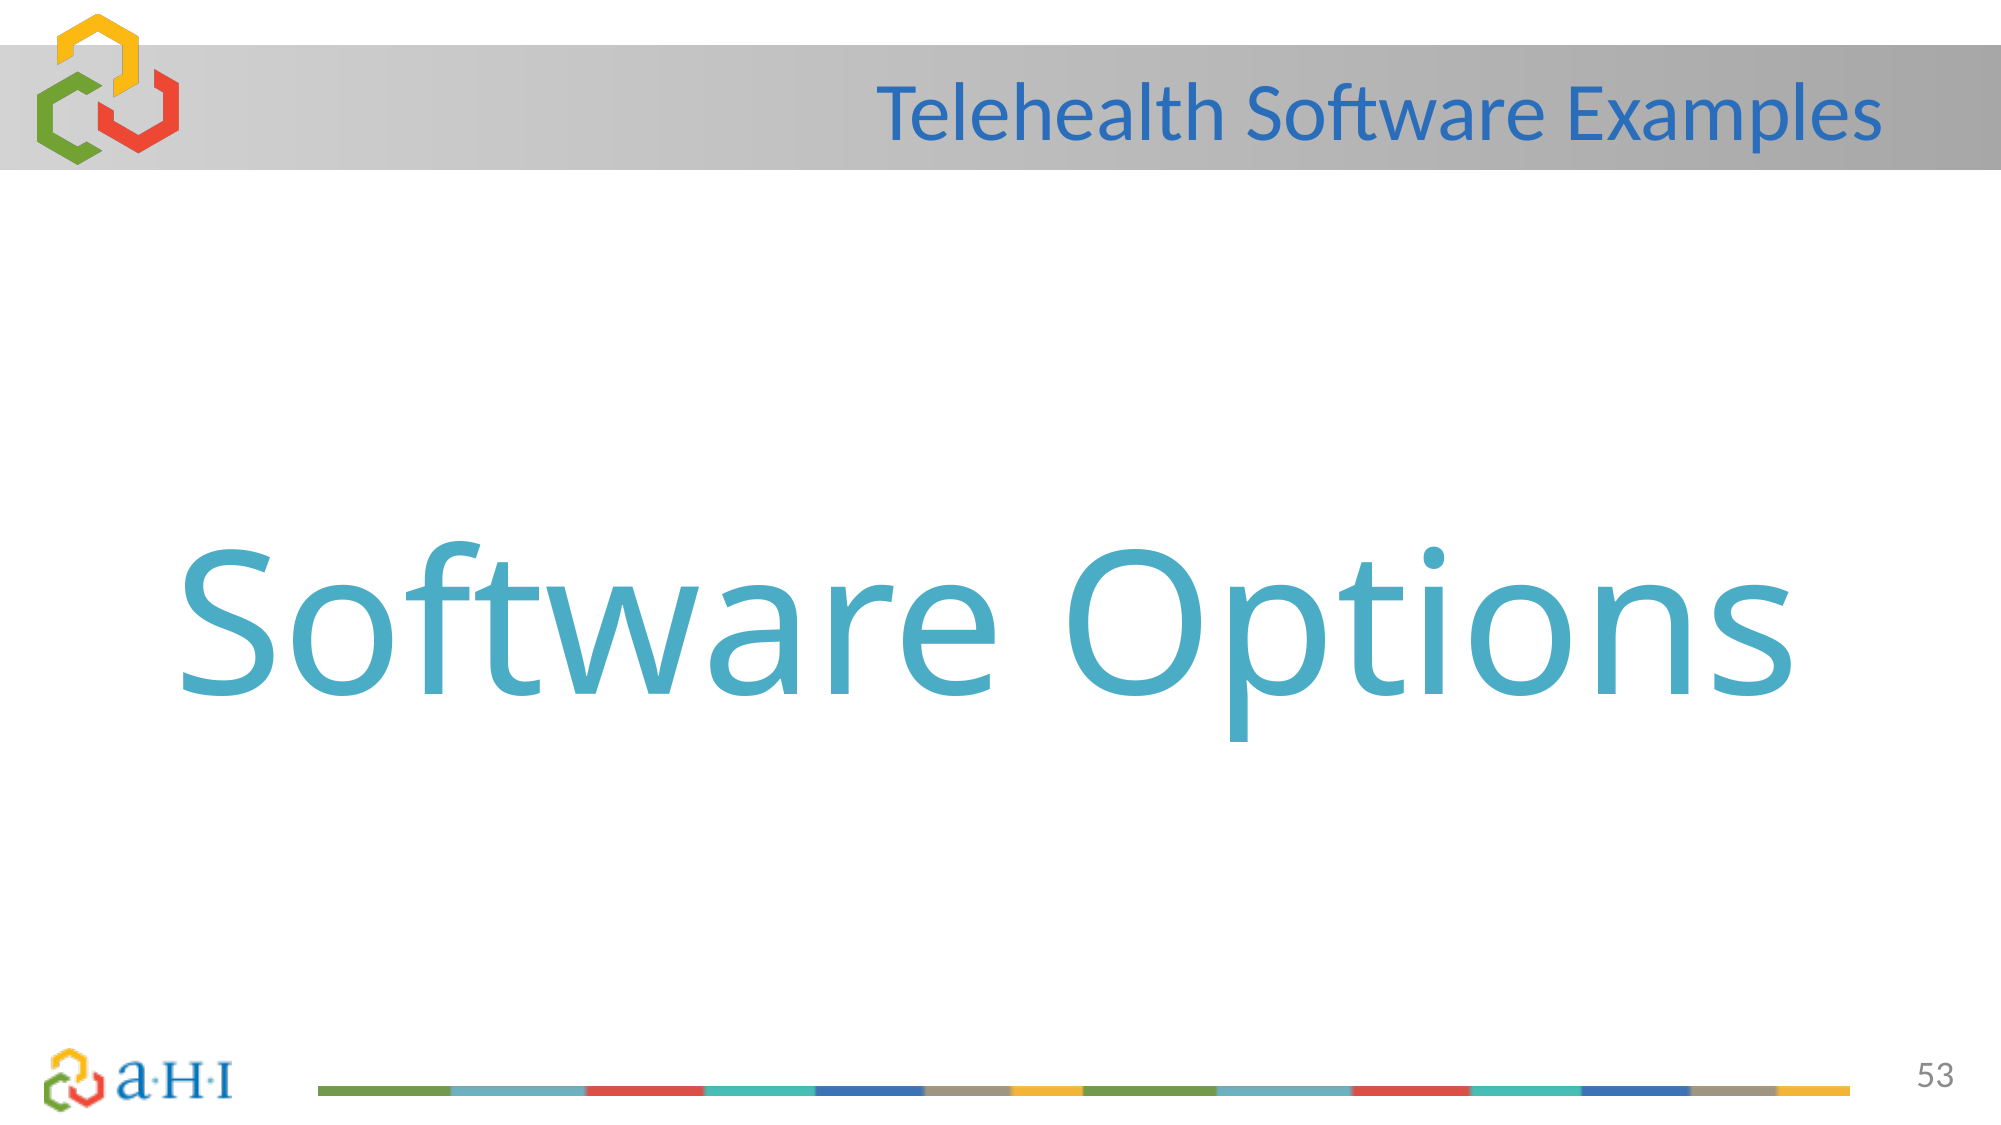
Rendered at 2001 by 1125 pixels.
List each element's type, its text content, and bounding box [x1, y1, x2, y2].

picture [37, 14, 179, 165]
picture [318, 1086, 1502, 1096]
picture [44, 1048, 232, 1114]
slide_number 53 [1502, 1042, 1970, 1103]
title Telehealth Software Examples [99, 45, 1900, 170]
text_box Software Options [114, 486, 1860, 742]
